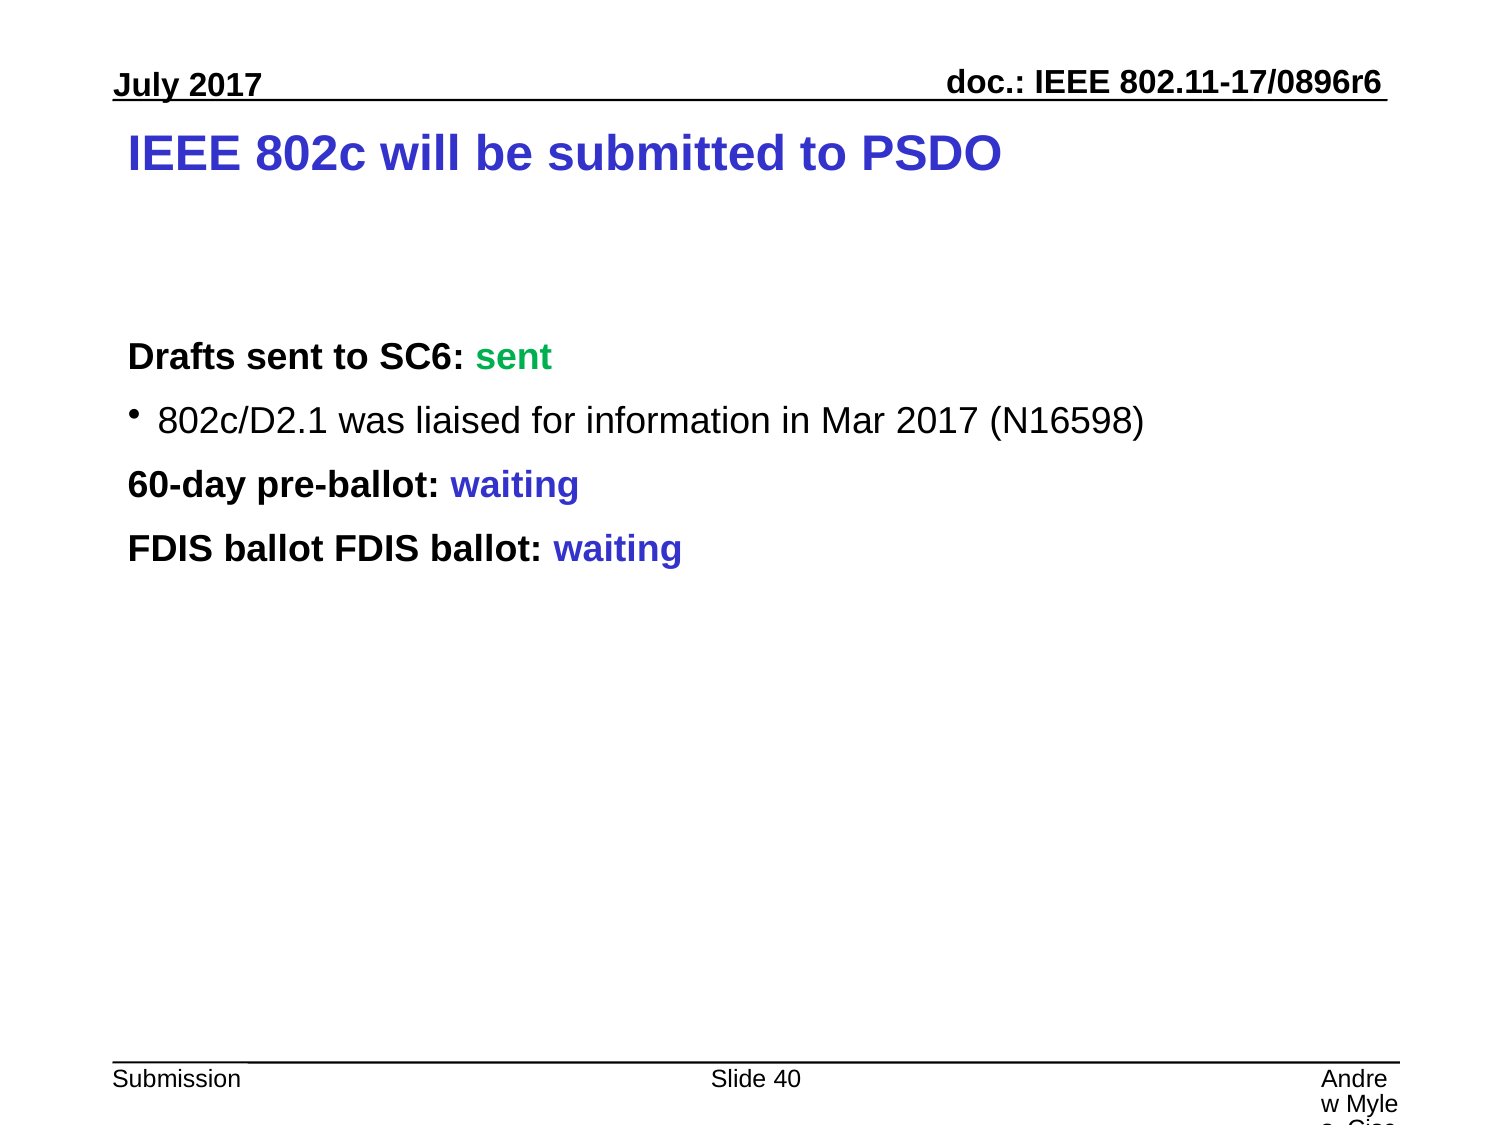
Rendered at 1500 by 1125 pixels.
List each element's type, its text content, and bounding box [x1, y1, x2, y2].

title IEEE 802c will be submitted to PSDO [112, 112, 1388, 288]
footer Andrew Myles, Cisco [1320, 1061, 1402, 1093]
slide_number Slide 40 [709, 1061, 803, 1093]
list Drafts sent to SC6: sent 802c/D2.1 was liaised for information in Mar 2017 (N16598) 60-day pre-ballot: waiting FDIS ballot FDIS ballot: waiting [112, 324, 1388, 1000]
